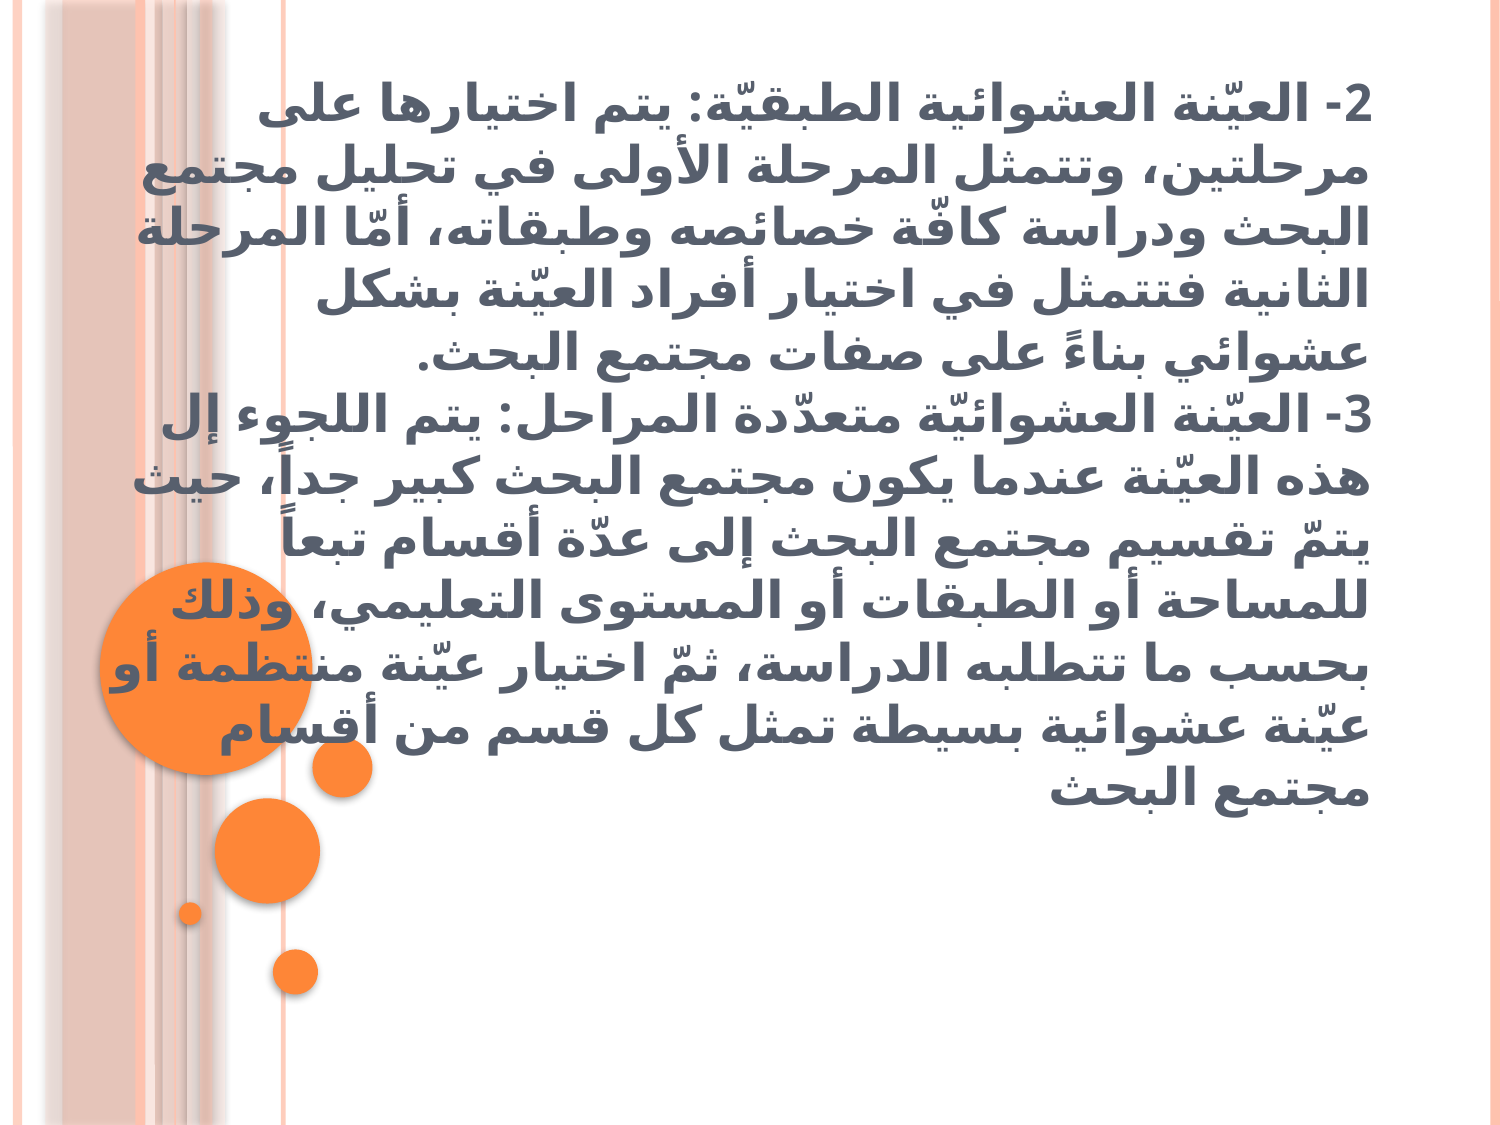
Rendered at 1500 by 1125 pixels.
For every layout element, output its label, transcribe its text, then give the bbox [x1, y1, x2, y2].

title 2- العيّنة العشوائية الطبقيّة: يتم اختيارها على مرحلتين، وتتمثل المرحلة الأولى في تحليل مجتمع البحث ودراسة كافّة خصائصه وطبقاته، أمّا المرحلة الثانية فتتمثل في اختيار أفراد العيّنة بشكل عشوائي بناءً على صفات مجتمع البحث. 3- العيّنة العشوائيّة متعدّدة المراحل: يتم اللجوء إل هذه العيّنة عندما يكون مجتمع البحث كبير جداً، حيث يتمّ تقسيم مجتمع البحث إلى عدّة أقسام تبعاً للمساحة أو الطبقات أو المستوى التعليمي، وذلك بحسب ما تتطلبه الدراسة، ثمّ اختيار عيّنة منتظمة أو عيّنة عشوائية بسيطة تمثل كل قسم من أقسام مجتمع البحث [82, 58, 1388, 824]
